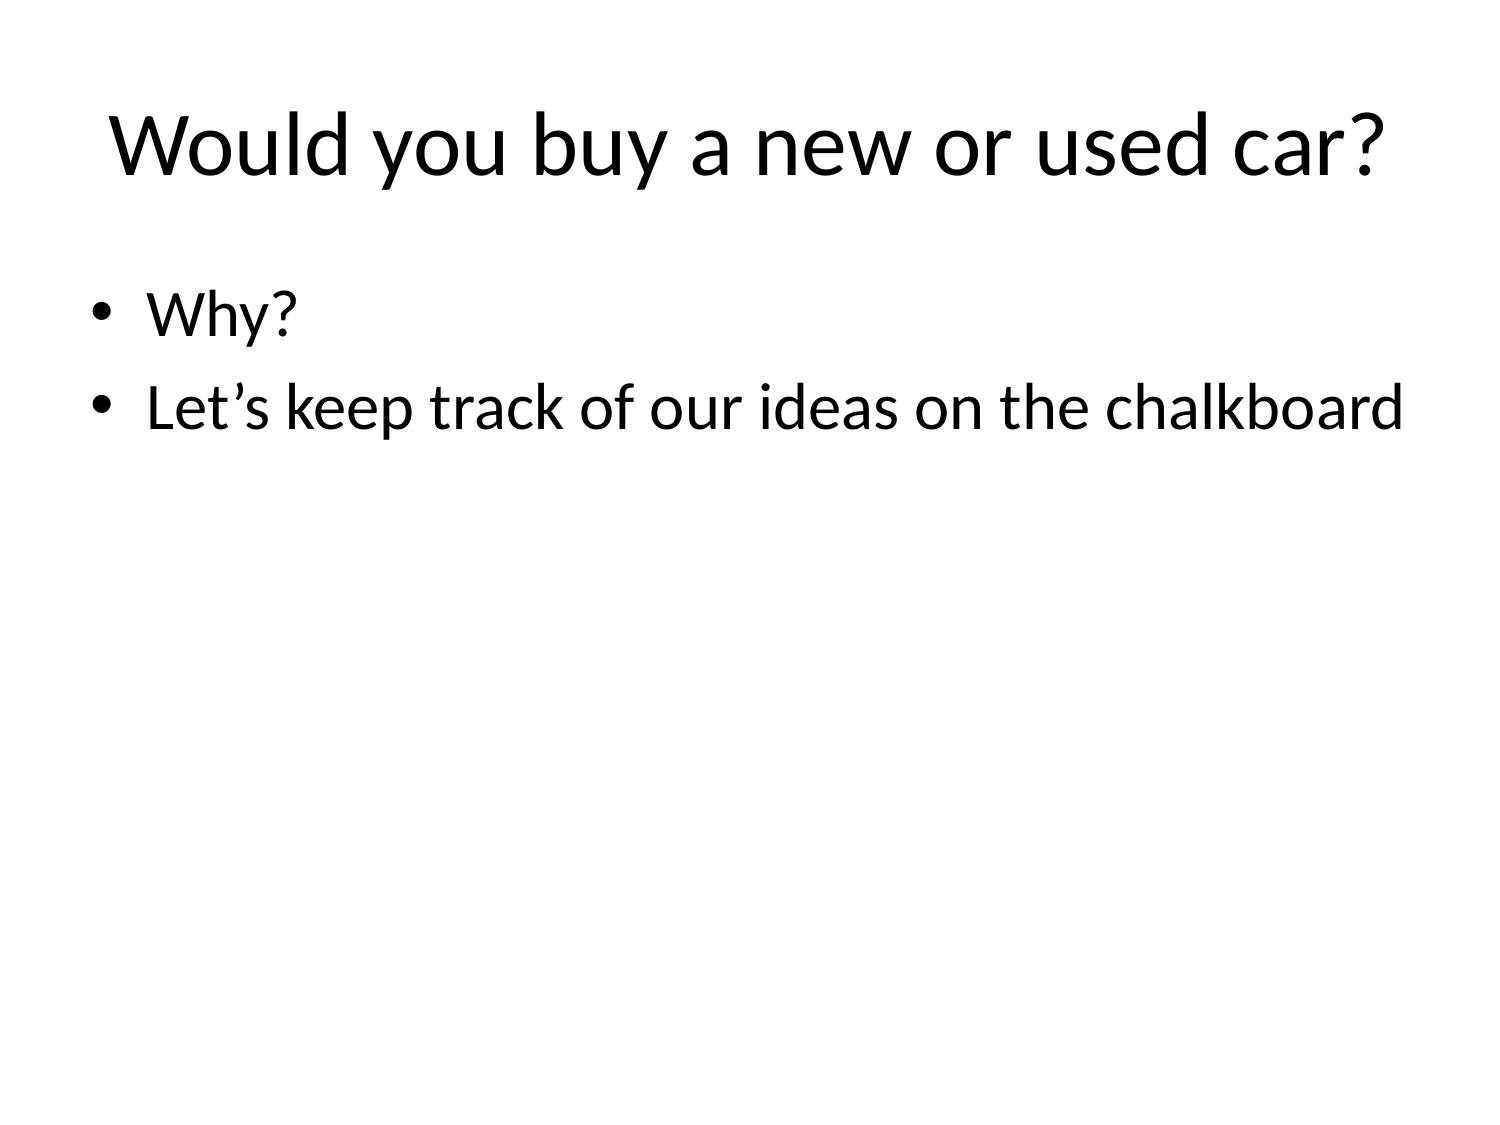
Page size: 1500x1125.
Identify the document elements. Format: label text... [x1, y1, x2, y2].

title Would you buy a new or used car? [75, 45, 1425, 233]
list Why? Let’s keep track of our ideas on the chalkboard [75, 262, 1425, 1005]
